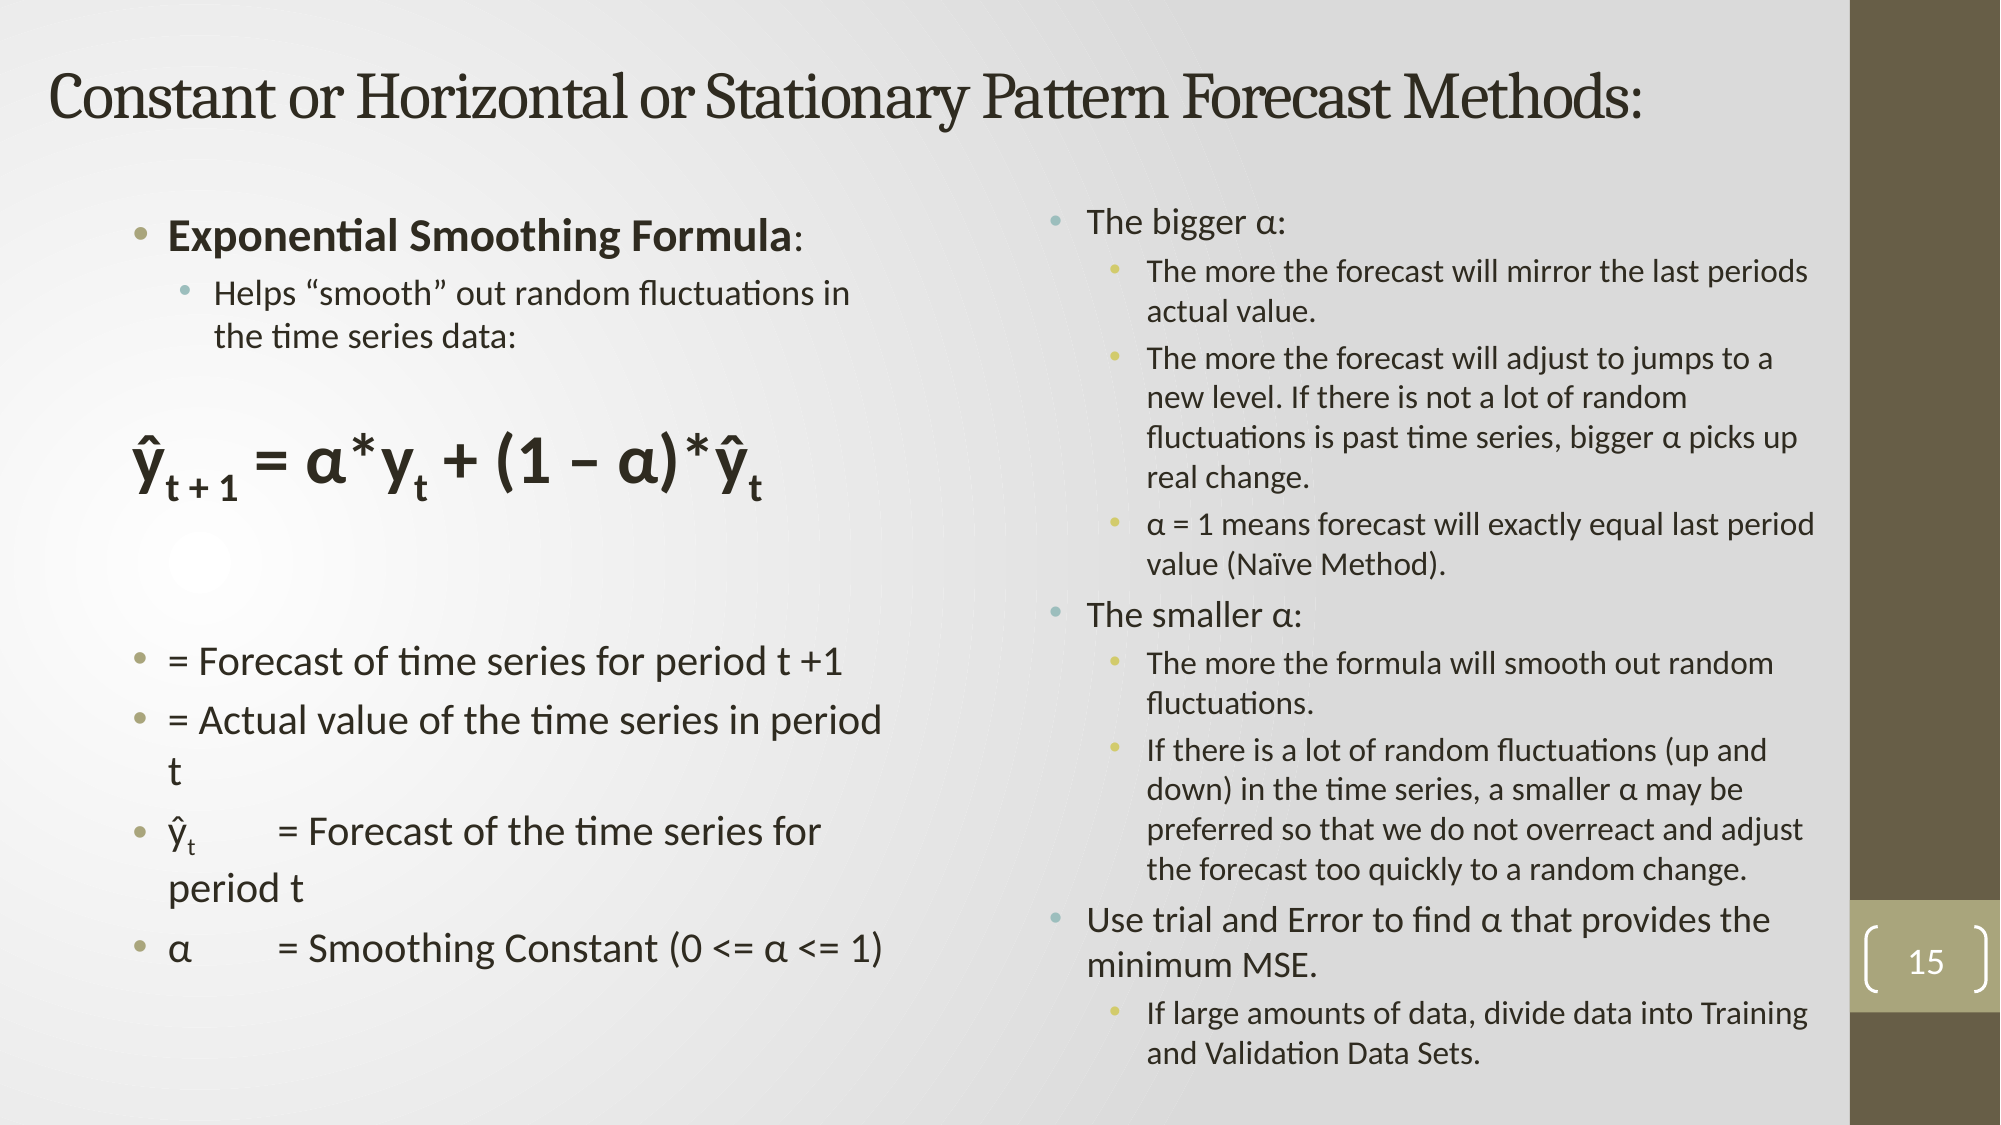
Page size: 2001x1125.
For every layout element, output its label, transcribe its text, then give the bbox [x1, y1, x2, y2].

slide_number 15 [1864, 925, 1988, 994]
list The bigger α: The more the forecast will mirror the last periods actual value. The more the forecast will adjust to jumps to a new level. If there is not a lot of random fluctuations is past time series, bigger α picks up real change. α = 1 means forecast will exactly equal last period value (Naïve Method). The smaller α: The more the formula will smooth out random fluctuations. If there is a lot of random fluctuations (up and down) in the time series, a smaller α may be preferred so that we do not overreact and adjust the forecast too quickly to a random change. Use trial and Error to find α that provides the minimum MSE. If large amounts of data, divide data into Training and Validation Data Sets. [966, 190, 1835, 1125]
title Constant or Horizontal or Stationary Pattern Forecast Methods: [34, 45, 1809, 138]
